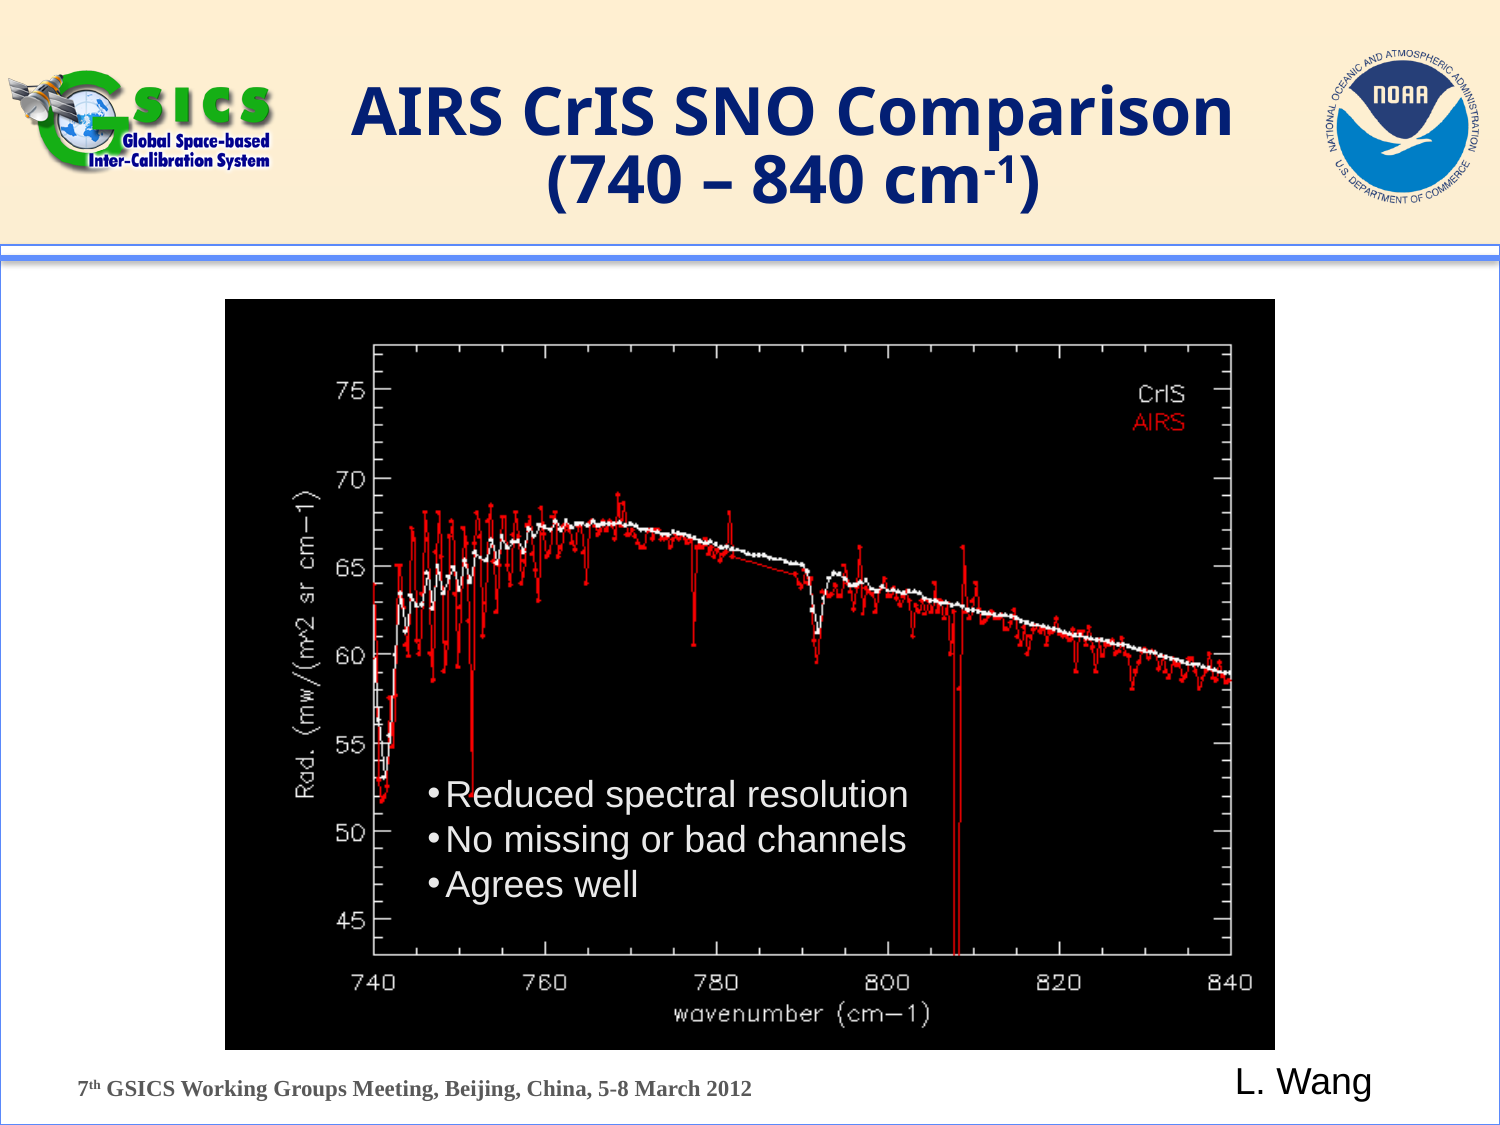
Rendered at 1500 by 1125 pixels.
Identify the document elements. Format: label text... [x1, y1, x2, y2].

picture [1325, 50, 1479, 204]
text_box L. Wang [975, 1049, 1388, 1110]
title AIRS CrIS SNO Comparison (740 – 840 cm-1) [274, 37, 1313, 226]
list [224, 299, 1276, 1051]
picture [0, 62, 274, 175]
